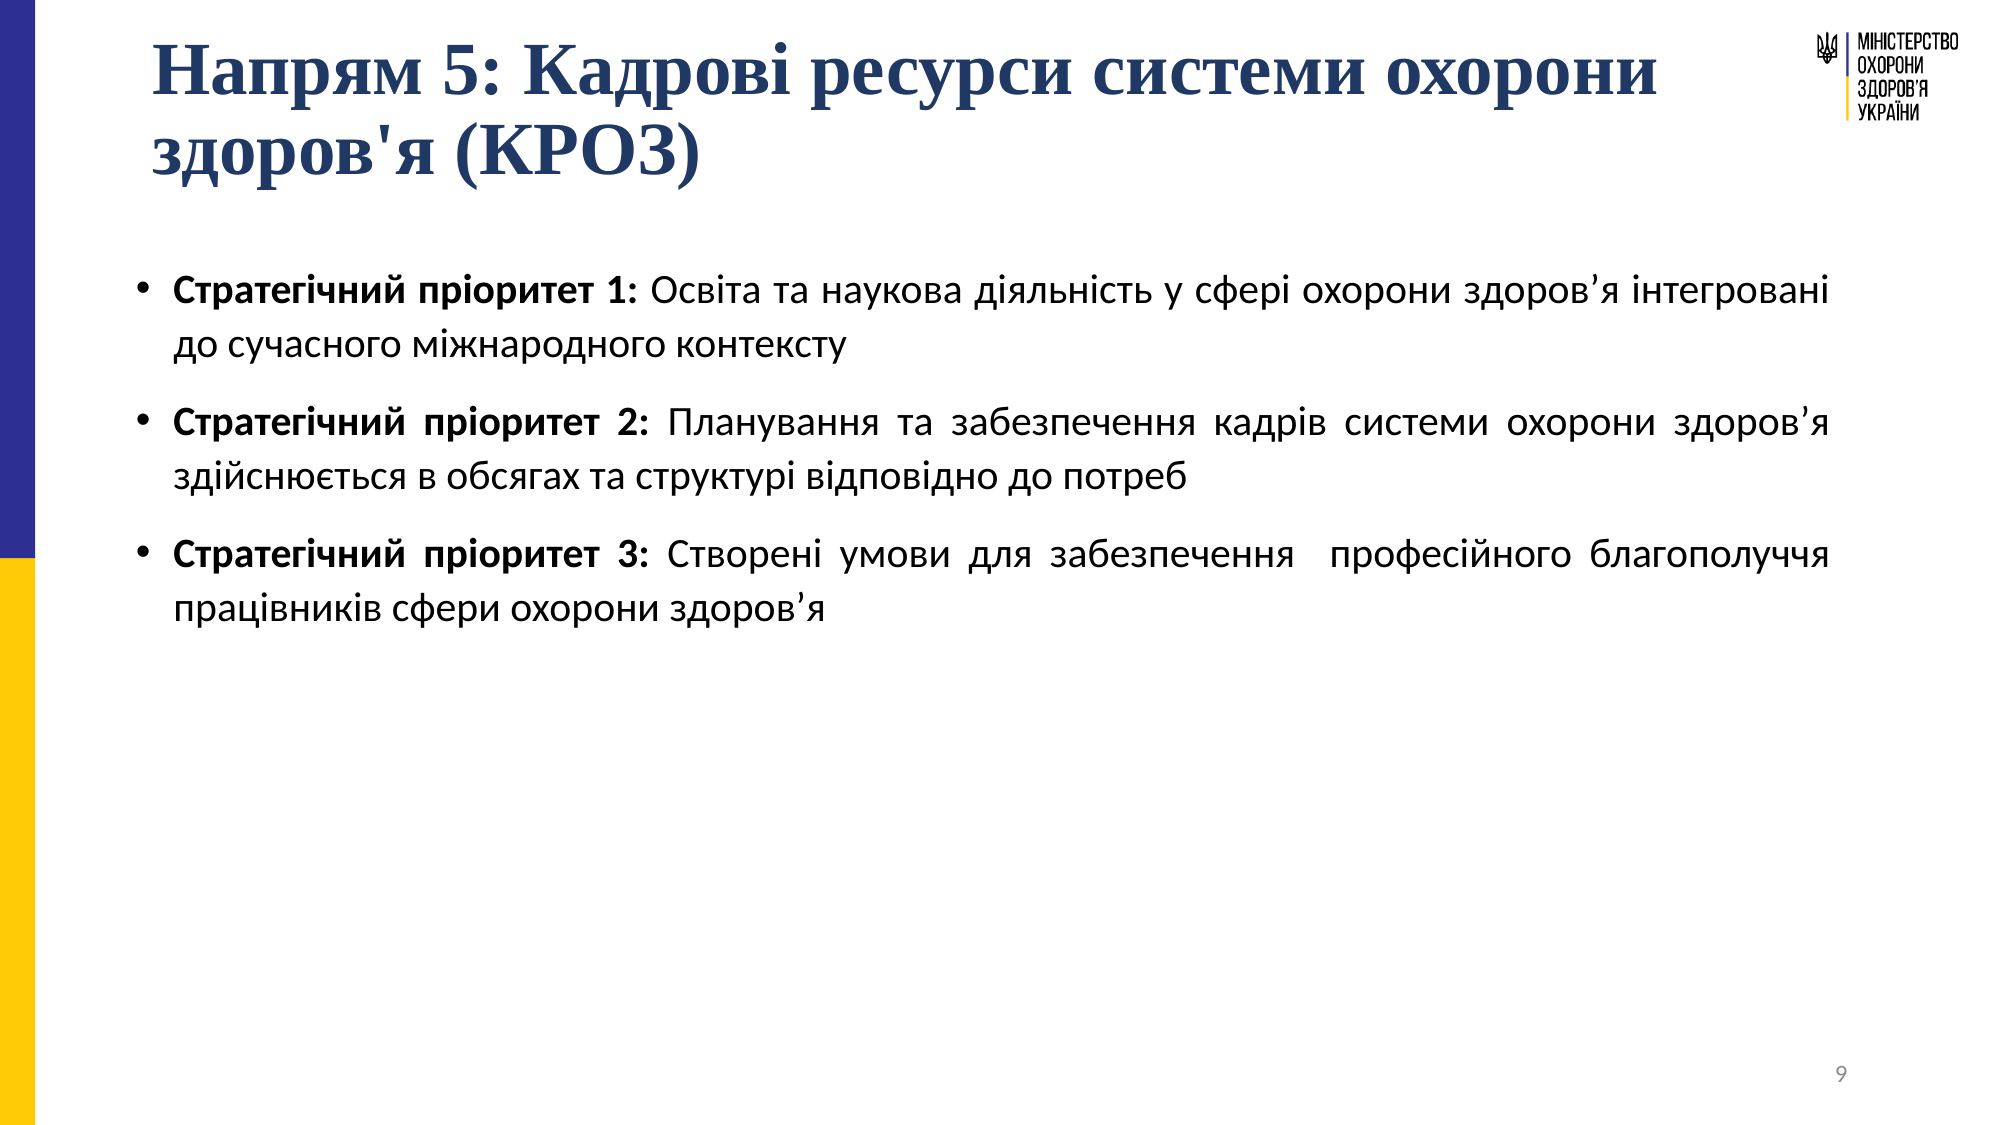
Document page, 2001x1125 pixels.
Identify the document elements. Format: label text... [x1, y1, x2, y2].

list Стратегічний пріоритет 1: Освіта та наукова діяльність у сфері охорони здоров’я інтегровані до сучасного міжнародного контексту Стратегічний пріоритет 2: Планування та забезпечення кадрів системи охорони здоров’я здійснюється в обсягах та структурі відповідно до потреб Стратегічний пріоритет 3: Створені умови для забезпечення професійного благополуччя працівників сфери охорони здоров’я [120, 250, 1846, 965]
picture [1816, 30, 1960, 121]
title Напрям 5: Кадрові ресурси системи охорони здоров'я (КРОЗ) [137, 1, 1817, 220]
text_box [0, 0, 36, 559]
text_box [0, 559, 36, 1125]
slide_number 9 [1412, 1042, 1863, 1103]
